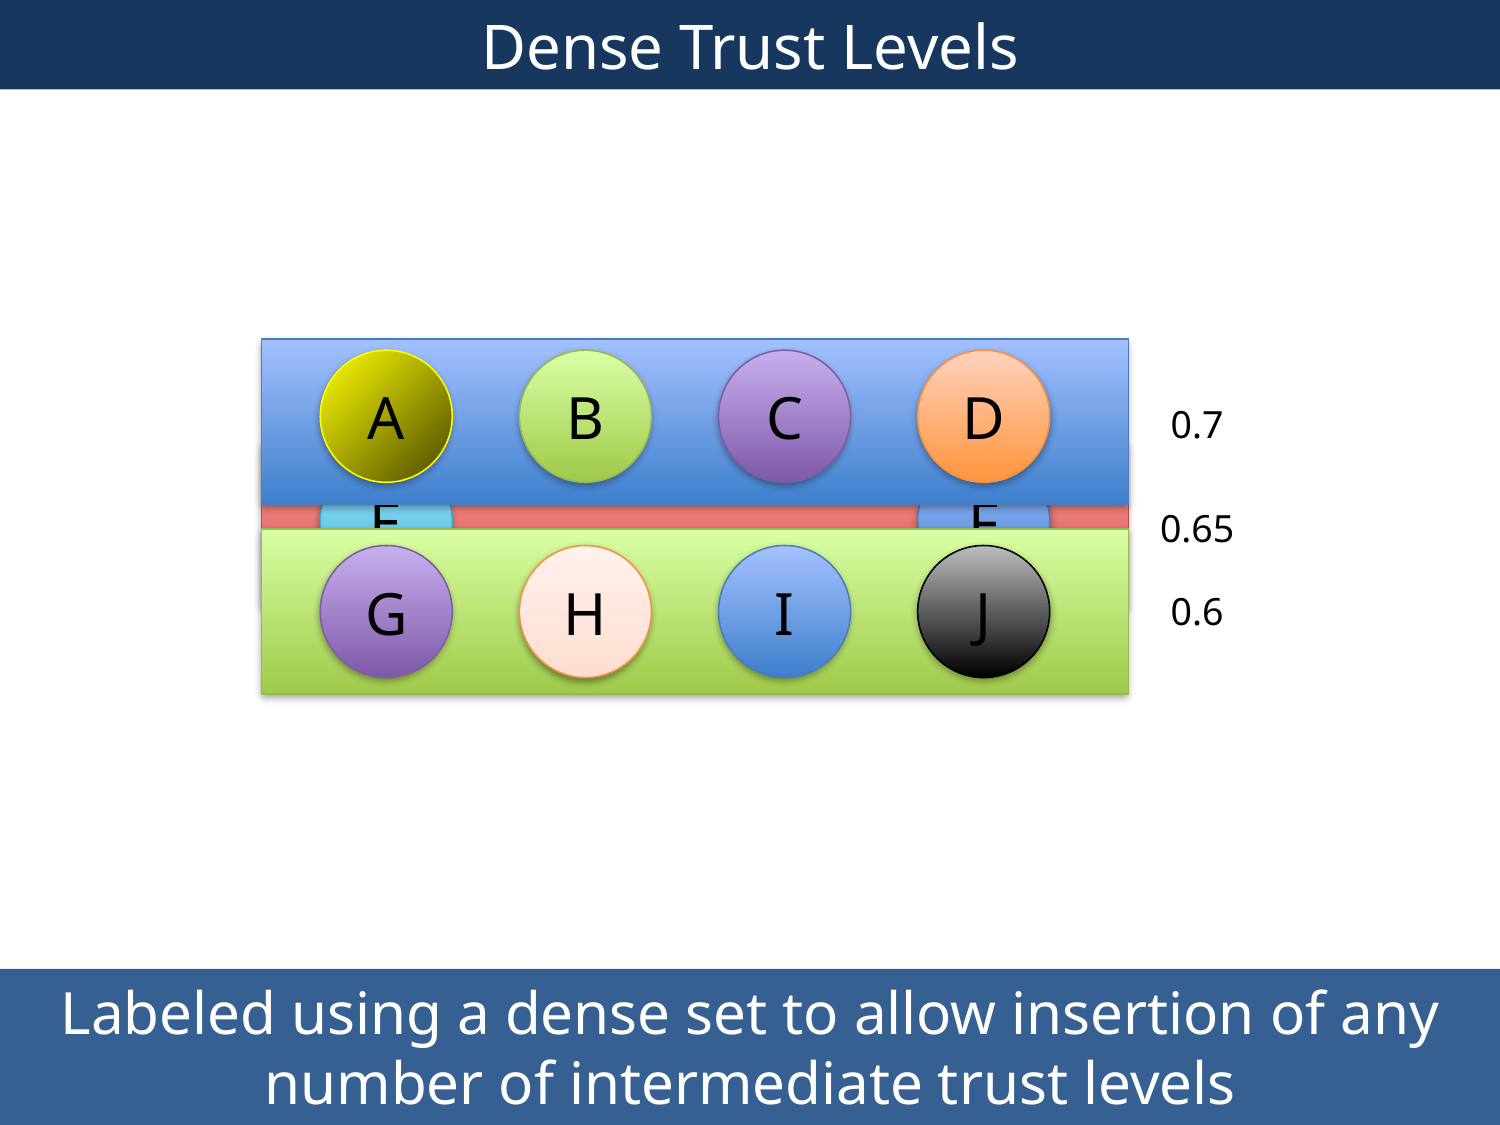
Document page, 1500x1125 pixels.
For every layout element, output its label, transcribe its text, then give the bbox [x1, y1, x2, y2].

slide_number 76 [1074, 1042, 1425, 1103]
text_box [261, 338, 1239, 505]
title Dense Trust Levels [0, 0, 1500, 92]
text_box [261, 443, 1250, 609]
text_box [261, 528, 1239, 695]
list Labeled using a dense set to allow insertion of any number of intermediate trust levels [0, 968, 1500, 1125]
